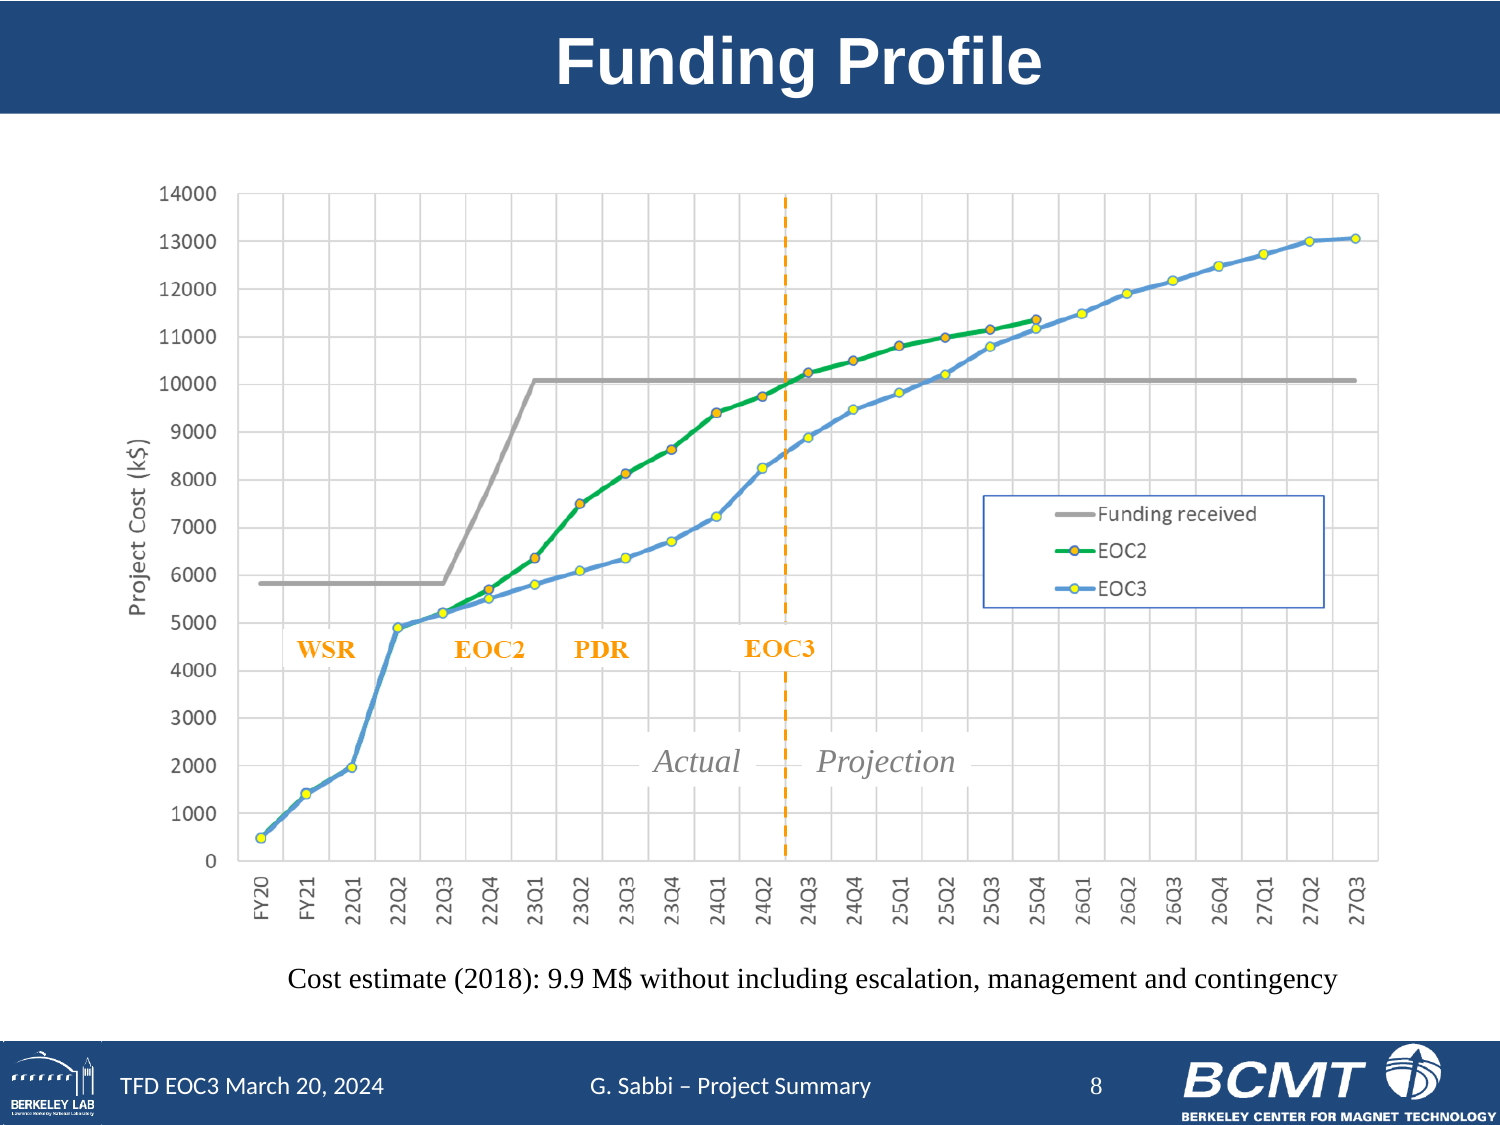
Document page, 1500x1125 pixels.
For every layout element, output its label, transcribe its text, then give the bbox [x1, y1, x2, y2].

text_box Cost estimate (2018): 9.9 M$ without including escalation, management and contingency [273, 964, 1355, 1003]
title Funding Profile [137, 22, 1463, 113]
picture [3, 1041, 102, 1125]
picture [99, 149, 1401, 957]
picture [1180, 1041, 1500, 1123]
